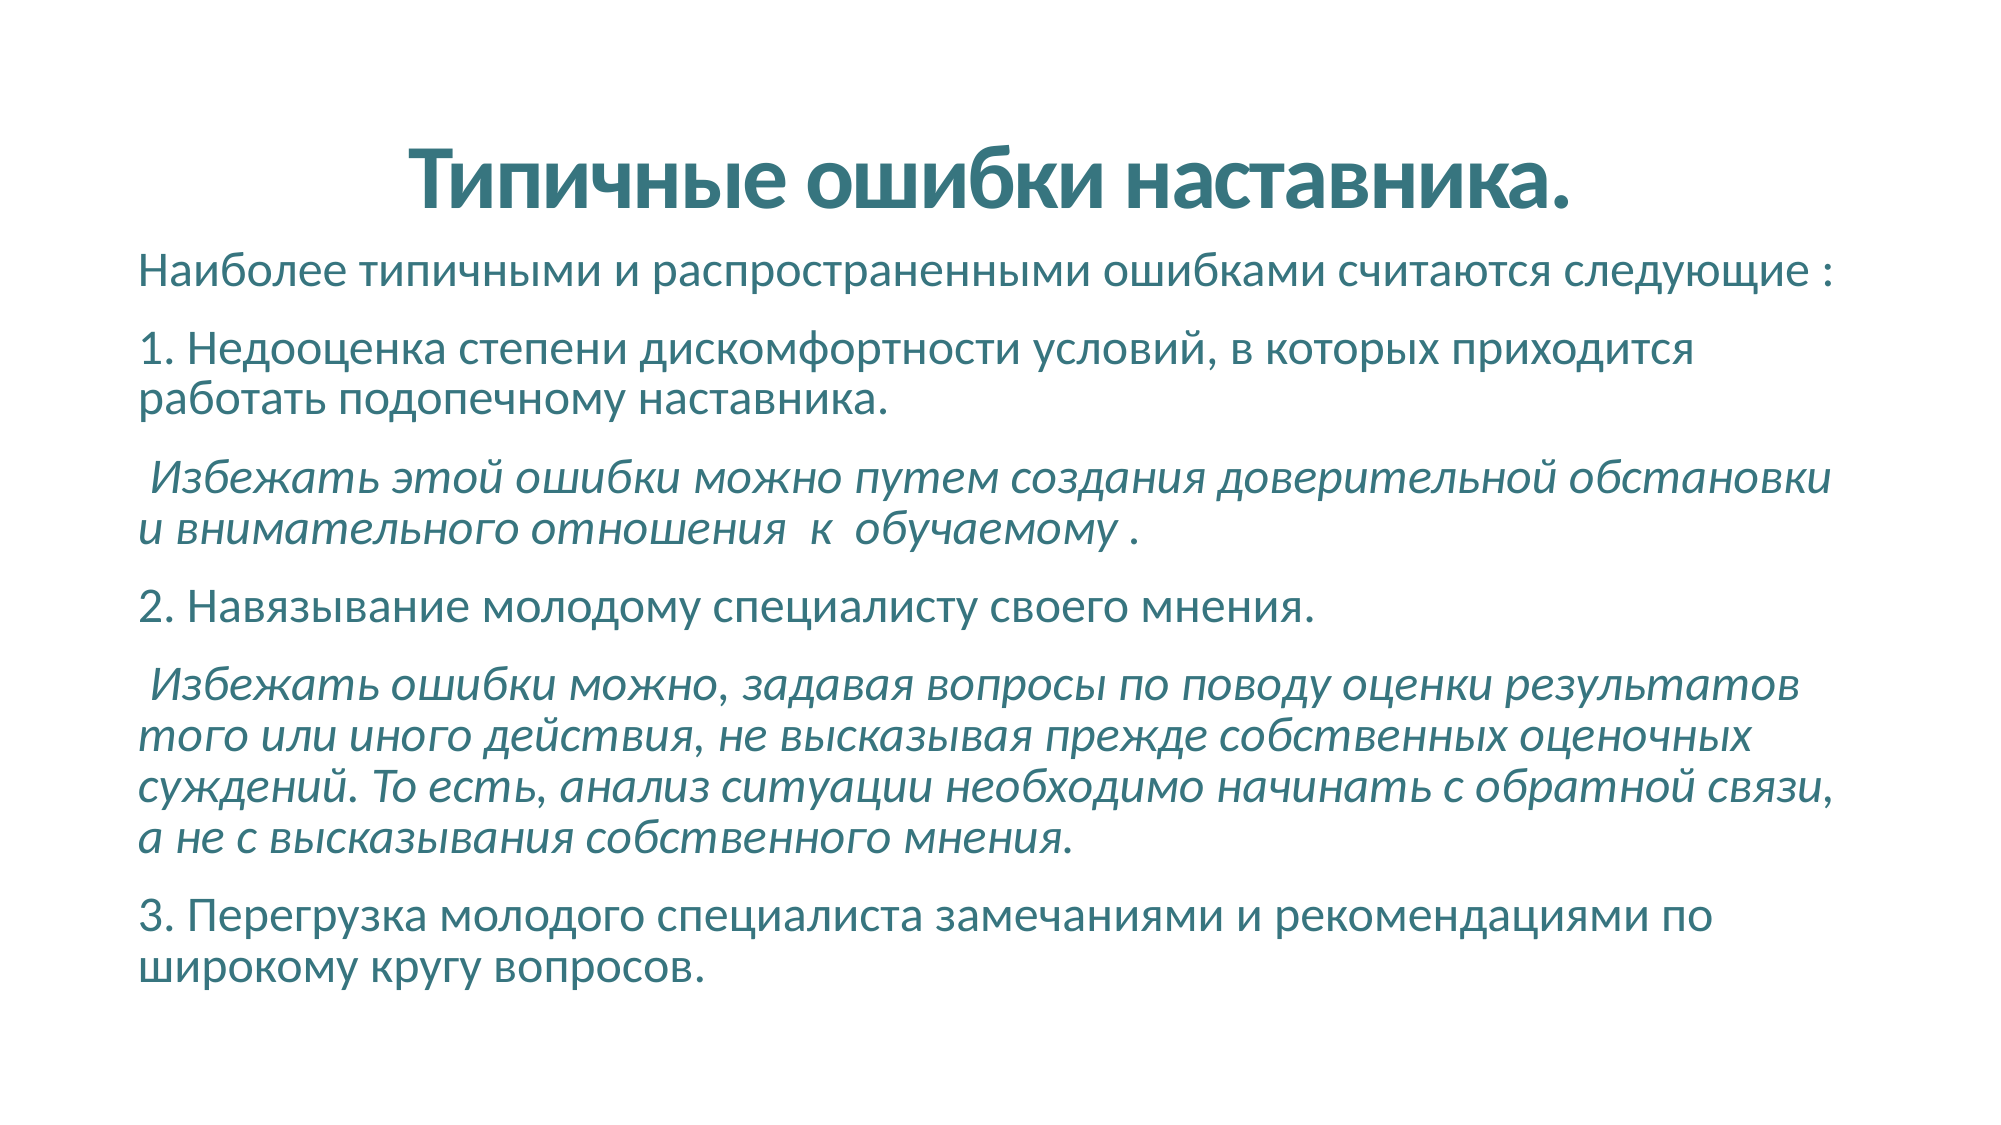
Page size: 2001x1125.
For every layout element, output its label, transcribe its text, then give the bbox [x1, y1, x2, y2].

list Наиболее типичными и распространенными ошибками считаются следующие : 1. Недооценка степени дискомфортности условий, в которых приходится работать подопечному наставника. Избежать этой ошибки можно путем создания доверительной обстановки и внимательного отношения к обучаемому . 2. Навязывание молодому специалисту своего мнения. Избежать ошибки можно, задавая вопросы по поводу оценки результатов того или иного действия, не высказывая прежде собственных оценочных суждений. То есть, анализ ситуации необходимо начинать с обратной связи, а не с высказывания собственного мнения. 3. Перегрузка молодого специалиста замечаниями и рекомендациями по широкому кругу вопросов. [107, 237, 1872, 1034]
title Типичные ошибки наставника. [107, 81, 1875, 279]
